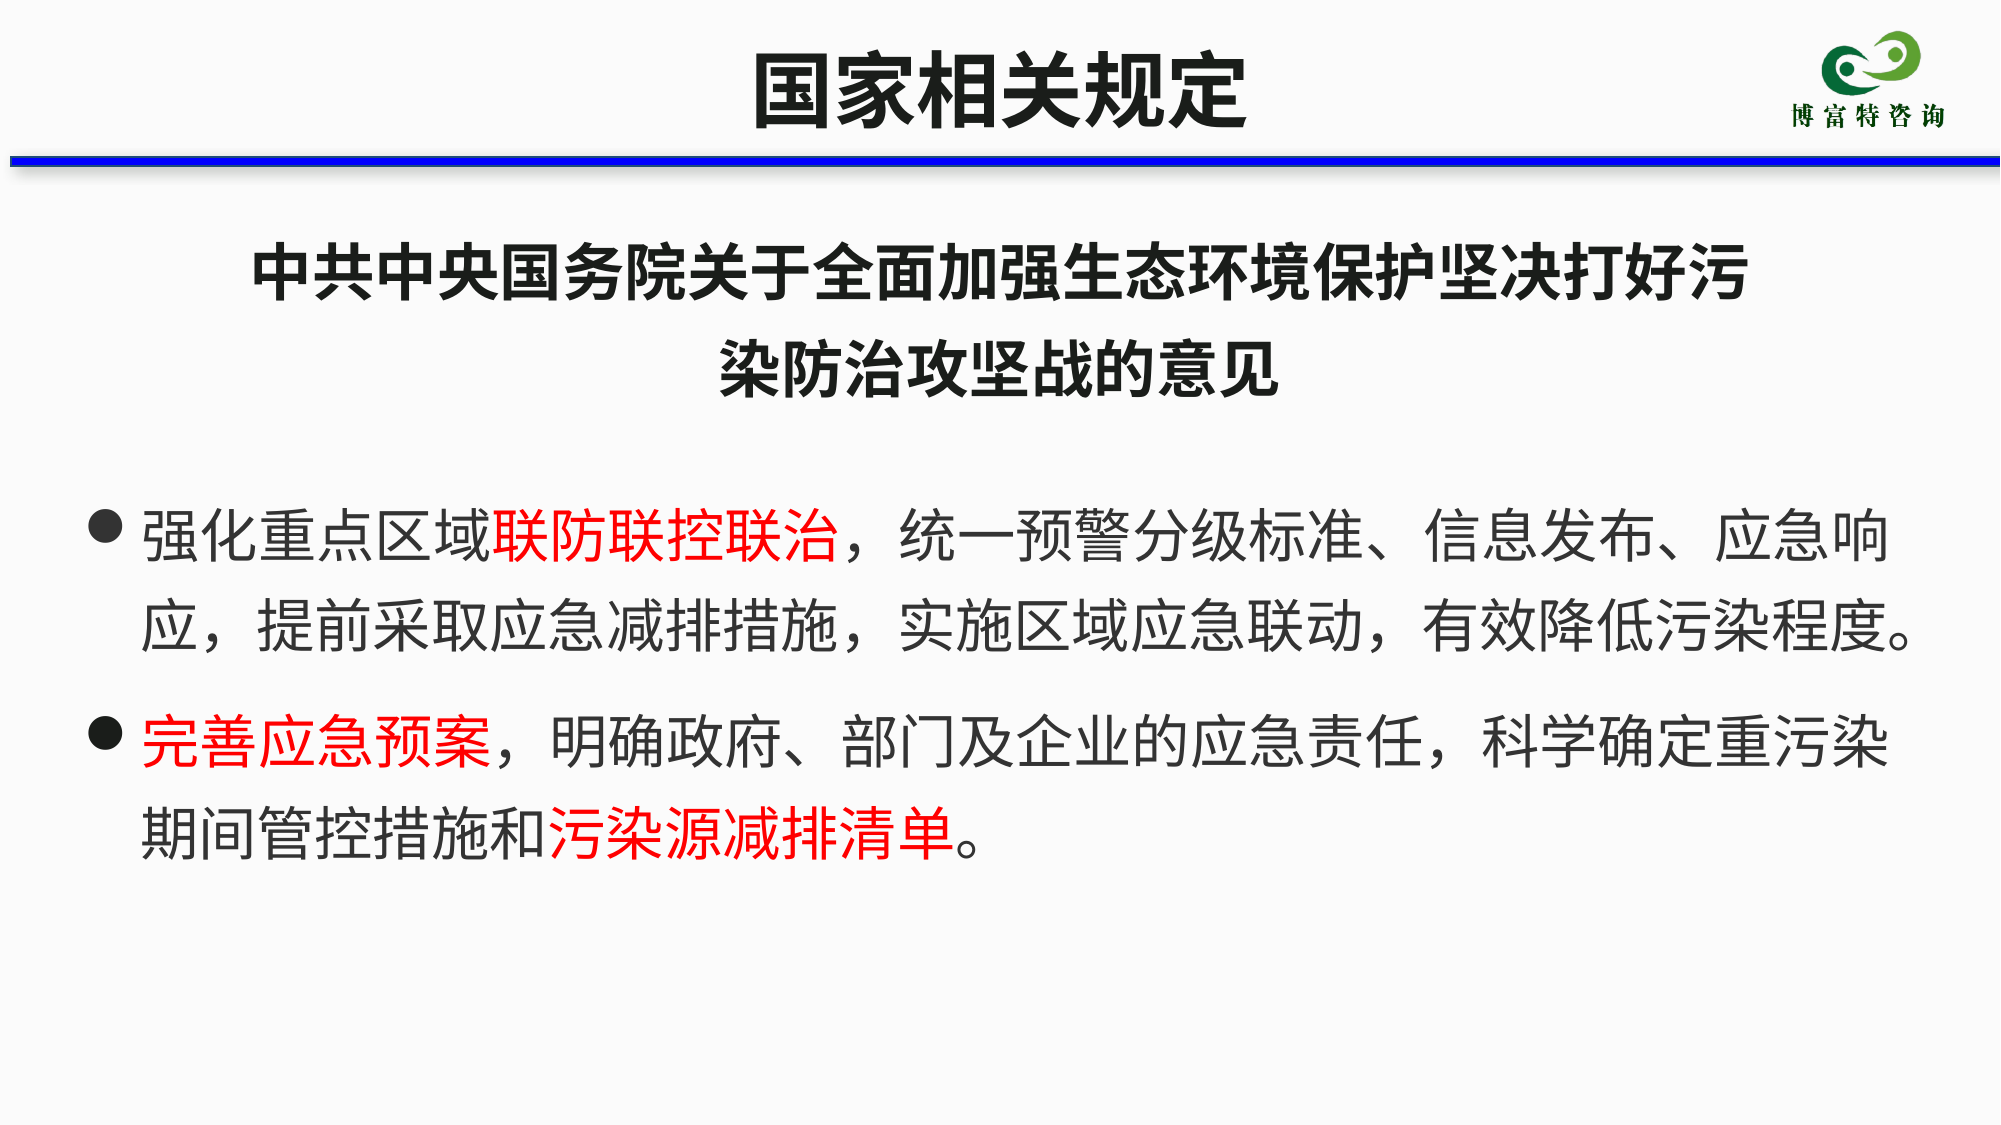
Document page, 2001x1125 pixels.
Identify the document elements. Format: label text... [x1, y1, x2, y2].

text_box 中共中央国务院关于全面加强生态环境保护坚决打好污染防治攻坚战的意见 [233, 202, 1767, 413]
text_box [10, 156, 2000, 167]
picture [1772, 30, 1969, 131]
text_box 强化重点区域联防联控联治，统一预警分级标准、信息发布、应急响应，提前采取应急减排措施，实施区域应急联动，有效降低污染程度。 完善应急预案，明确政府、部门及企业的应急责任，科学确定重污染期间管控措施和污染源减排清单。 [68, 470, 1931, 874]
text_box 国家相关规定 [735, 10, 1265, 146]
